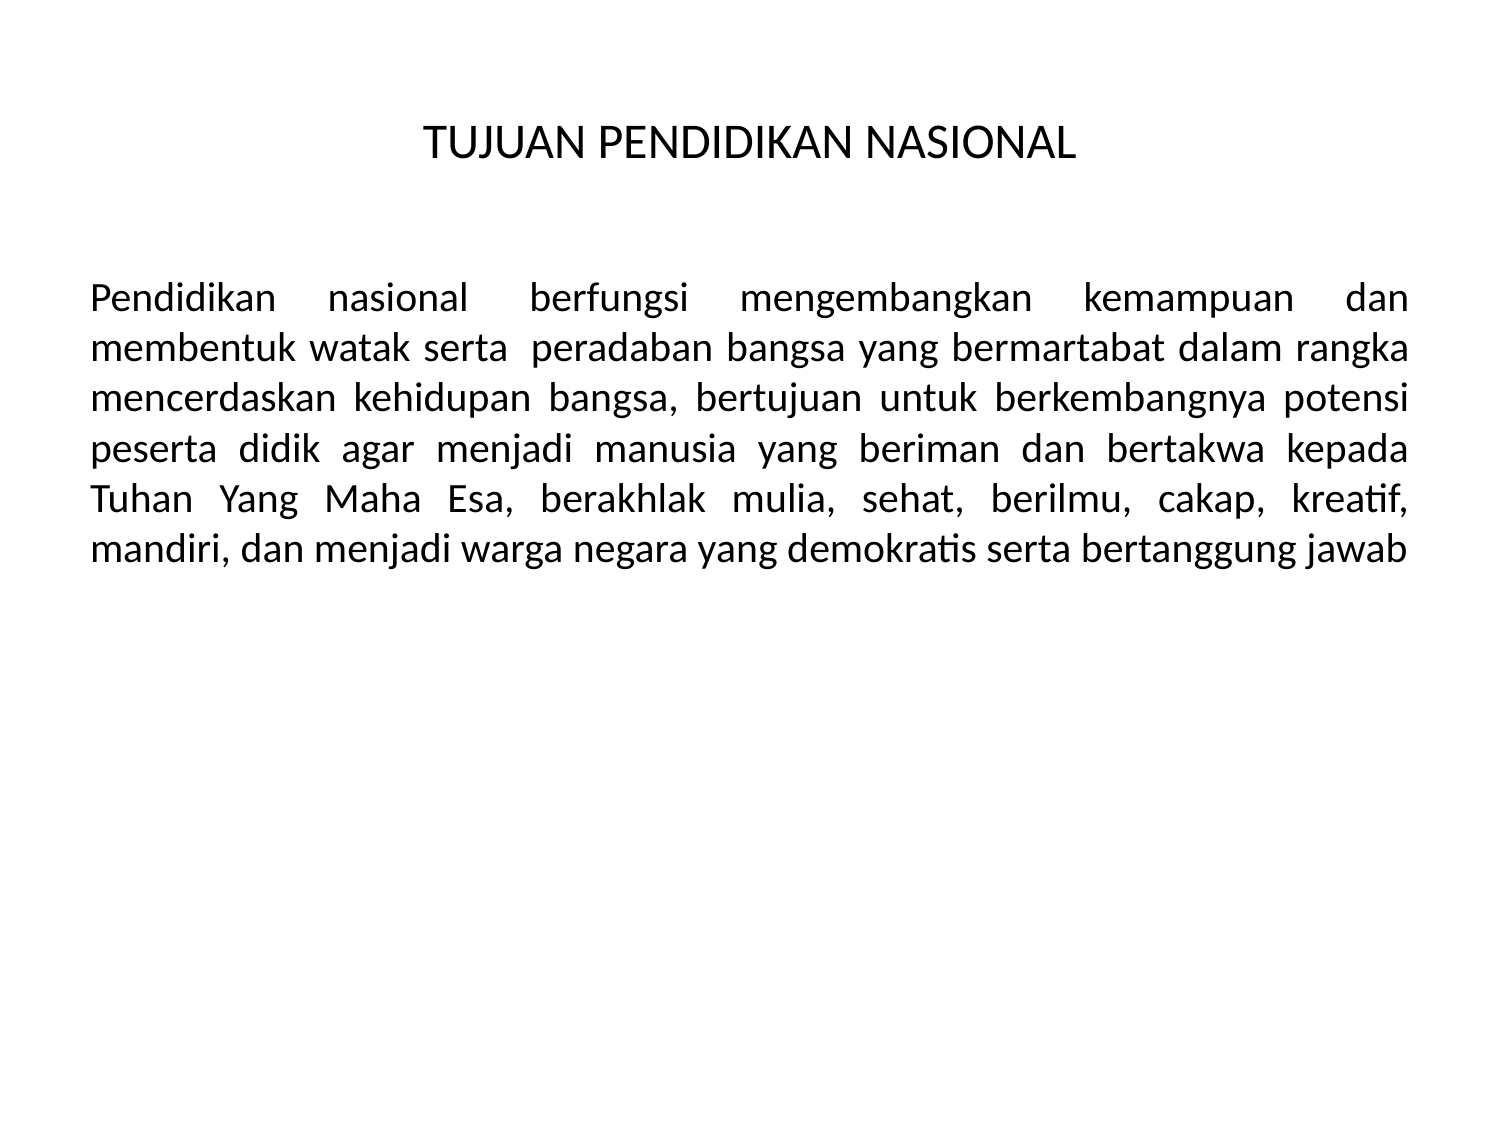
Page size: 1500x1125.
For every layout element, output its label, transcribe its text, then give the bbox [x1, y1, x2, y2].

title TUJUAN PENDIDIKAN NASIONAL [75, 45, 1425, 233]
list Pendidikan nasional berfungsi mengembangkan kemampuan dan membentuk watak serta peradaban bangsa yang bermartabat dalam rangka mencerdaskan kehidupan bangsa, bertujuan untuk berkembangnya potensi peserta didik agar menjadi manusia yang beriman dan bertakwa kepada Tuhan Yang Maha Esa, berakhlak mulia, sehat, berilmu, cakap, kreatif, mandiri, dan menjadi warga negara yang demokratis serta bertanggung jawab [75, 262, 1425, 1005]
